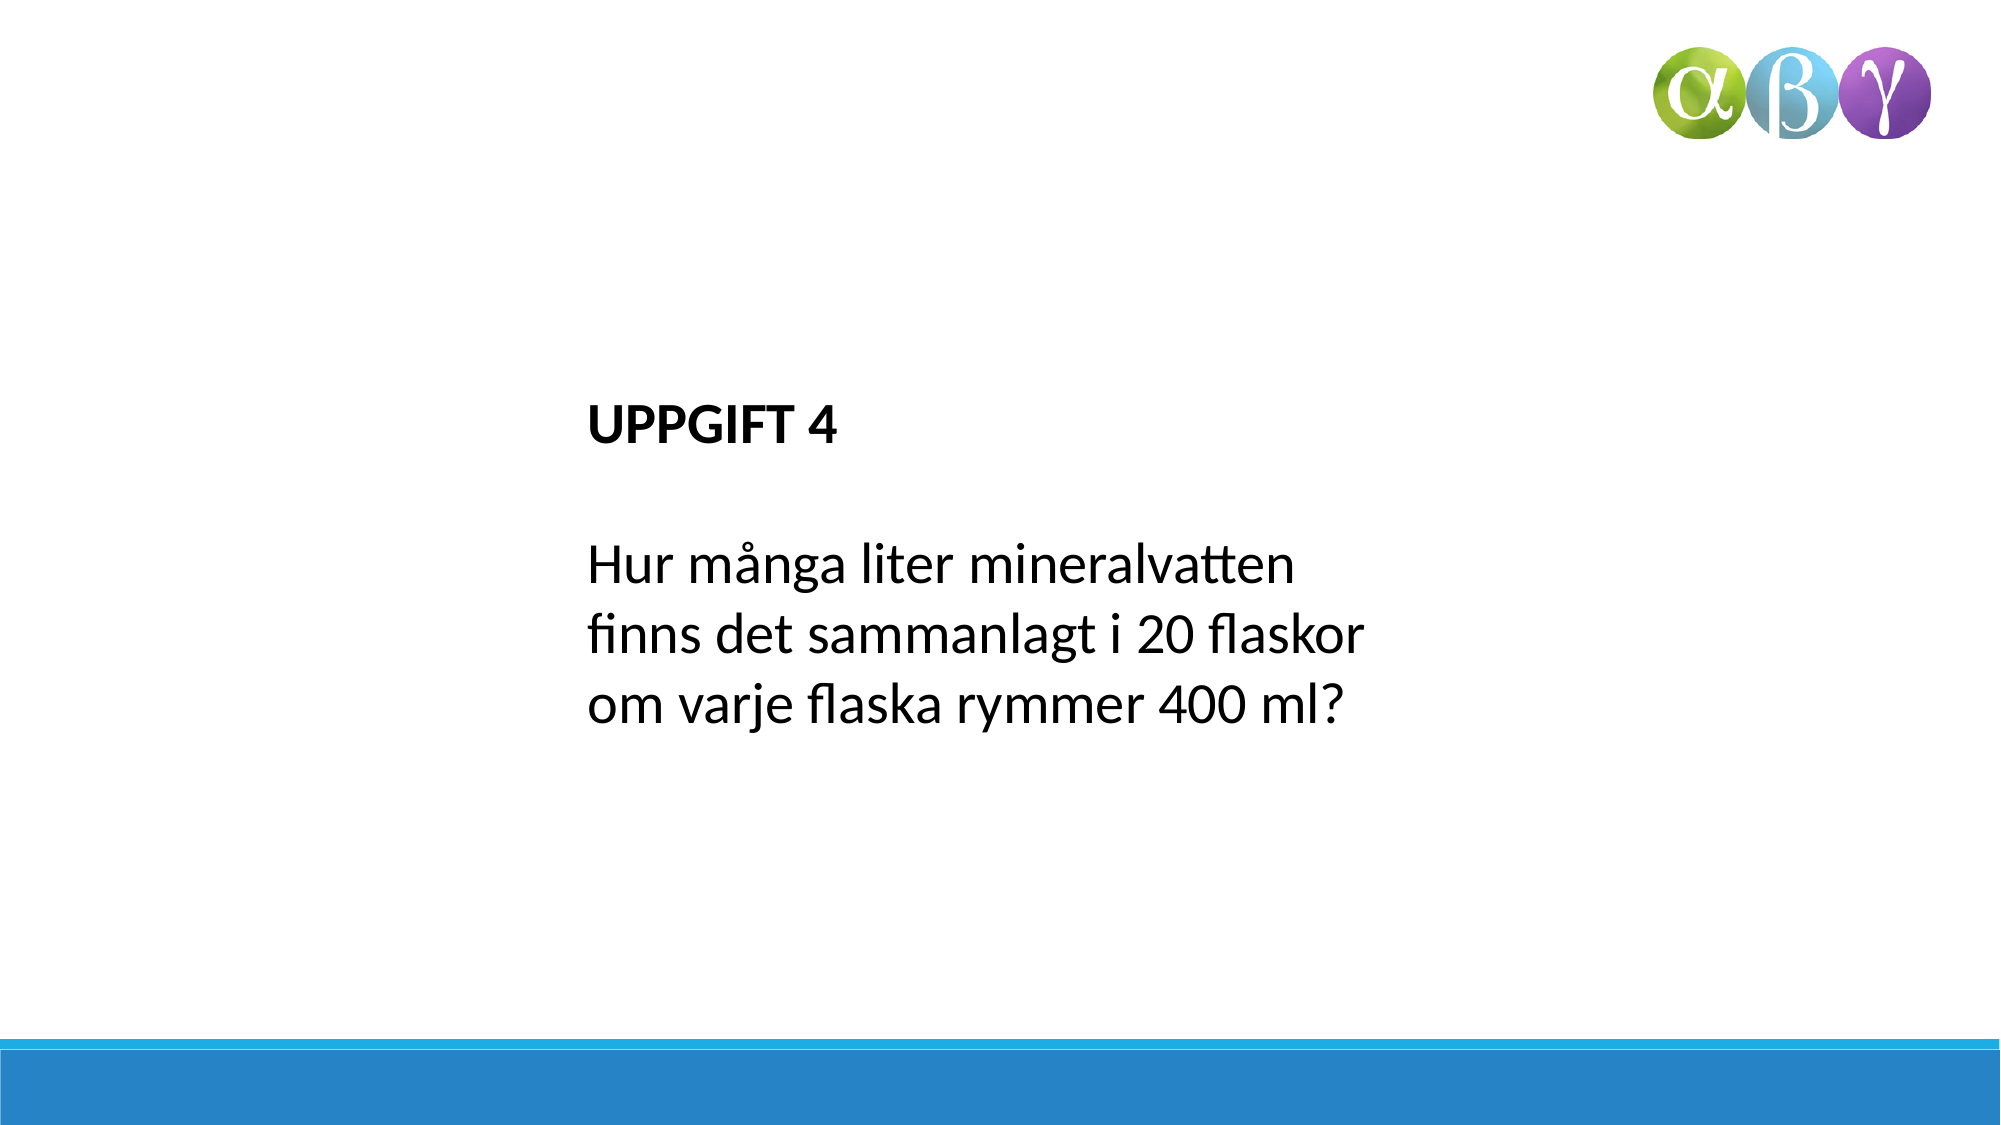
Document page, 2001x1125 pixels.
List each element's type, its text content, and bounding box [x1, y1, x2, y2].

text_box UPPGIFT 4 Hur många liter mineralvatten finns det sammanlagt i 20 flaskor om varje flaska rymmer 400 ml? [572, 378, 1427, 743]
picture [1652, 46, 1932, 140]
